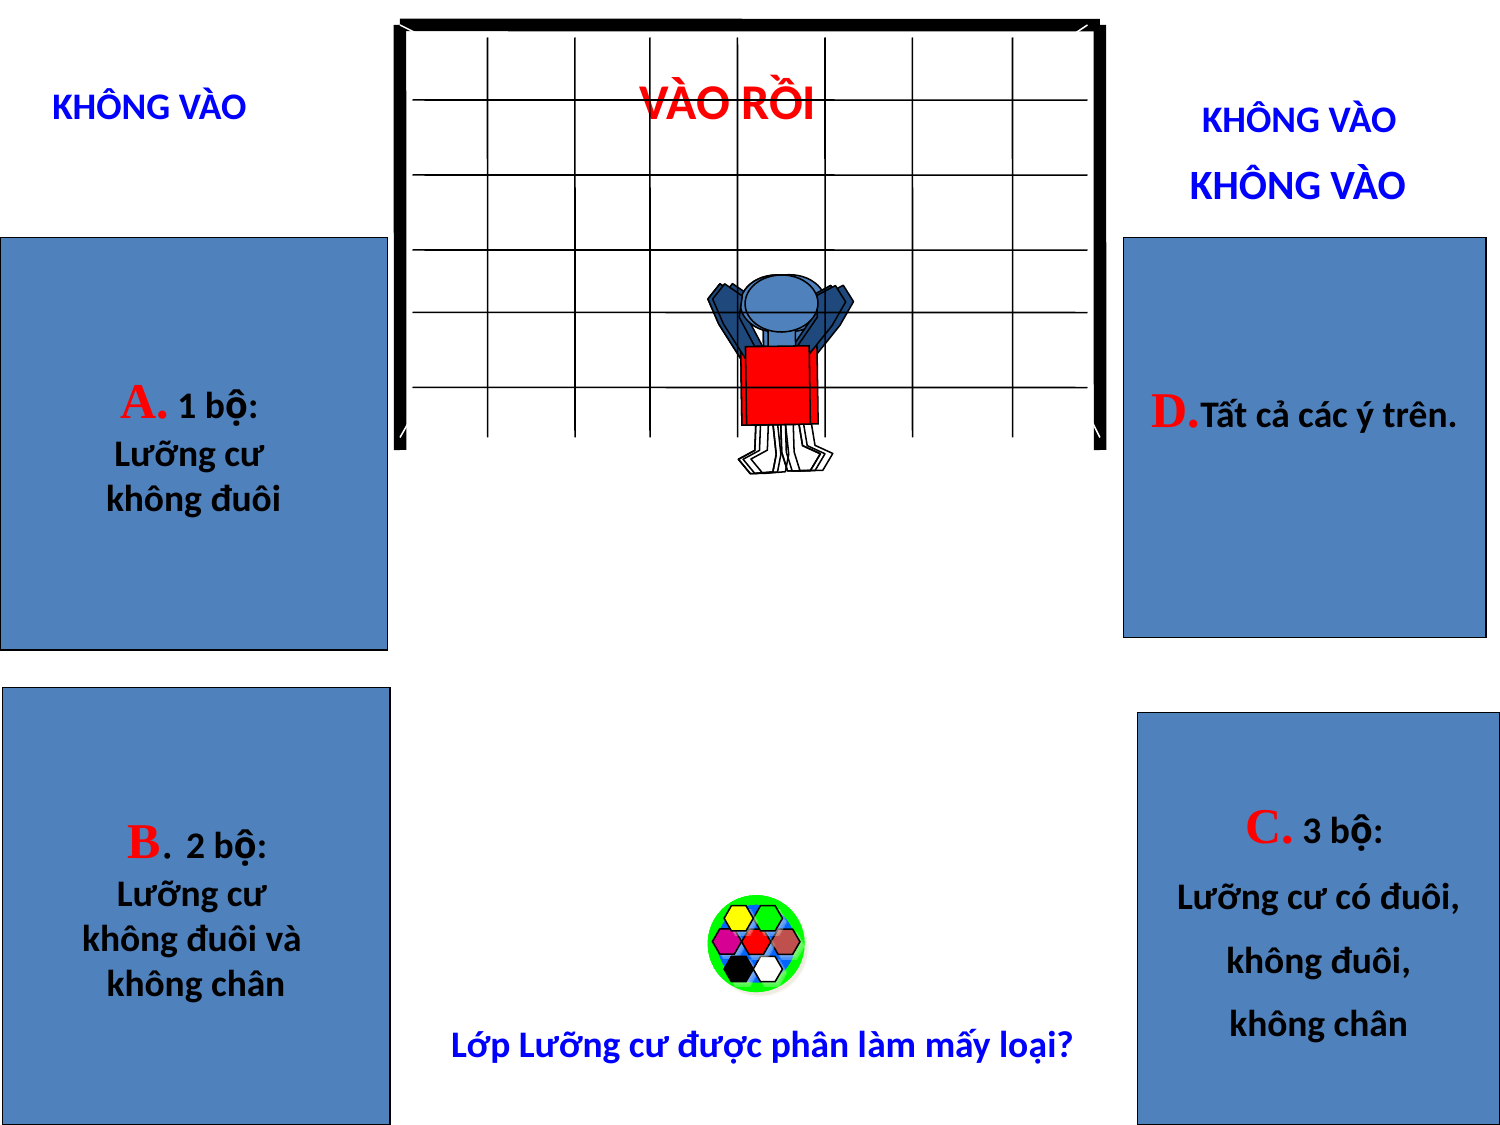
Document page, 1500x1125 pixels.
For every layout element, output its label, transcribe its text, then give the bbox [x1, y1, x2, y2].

text_box KHÔNG VÀO [1174, 149, 1475, 215]
text_box KHÔNG VÀO [1187, 87, 1500, 148]
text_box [712, 899, 801, 988]
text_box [729, 274, 826, 476]
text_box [399, 24, 1101, 451]
text_box KHÔNG VÀO [37, 74, 350, 135]
text_box B. 2 bộ: Lưỡng cư không đuôi và không chân [2, 687, 390, 1125]
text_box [826, 274, 833, 476]
text_box A. 1 bộ: Lưỡng cư không đuôi [0, 237, 388, 650]
text_box Lớp Lưỡng cư được phân làm mấy loại? [412, 1012, 1113, 1073]
text_box C. 3 bộ: Lưỡng cư có đuôi, không đuôi, không chân [1137, 712, 1500, 1125]
text_box D.Tất cả các ý trên. [1123, 237, 1487, 638]
